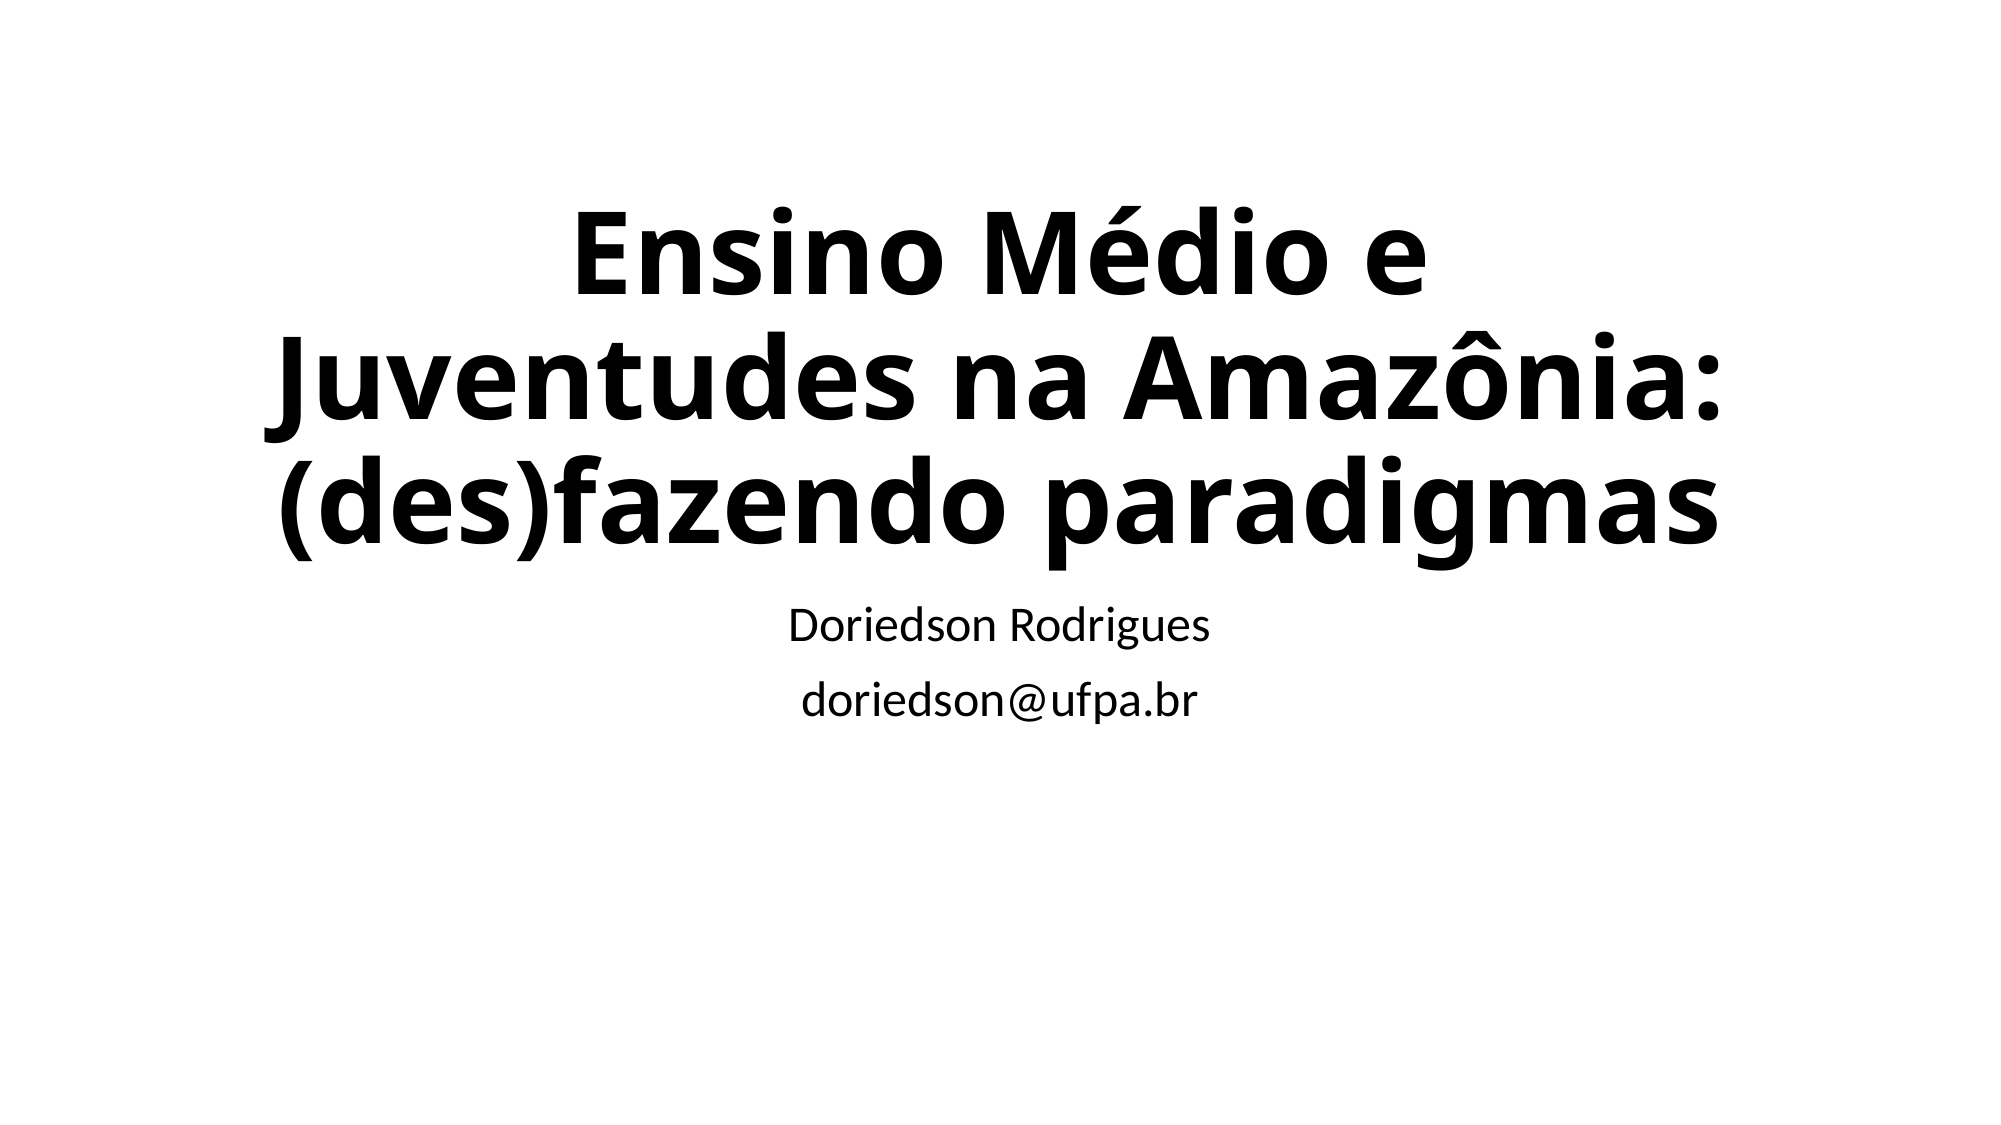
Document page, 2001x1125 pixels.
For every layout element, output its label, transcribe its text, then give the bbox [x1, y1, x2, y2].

subtitle Doriedson Rodrigues doriedson@ufpa.br [249, 590, 1750, 863]
title Ensino Médio e Juventudes na Amazônia: (des)fazendo paradigmas [249, 184, 1750, 576]
